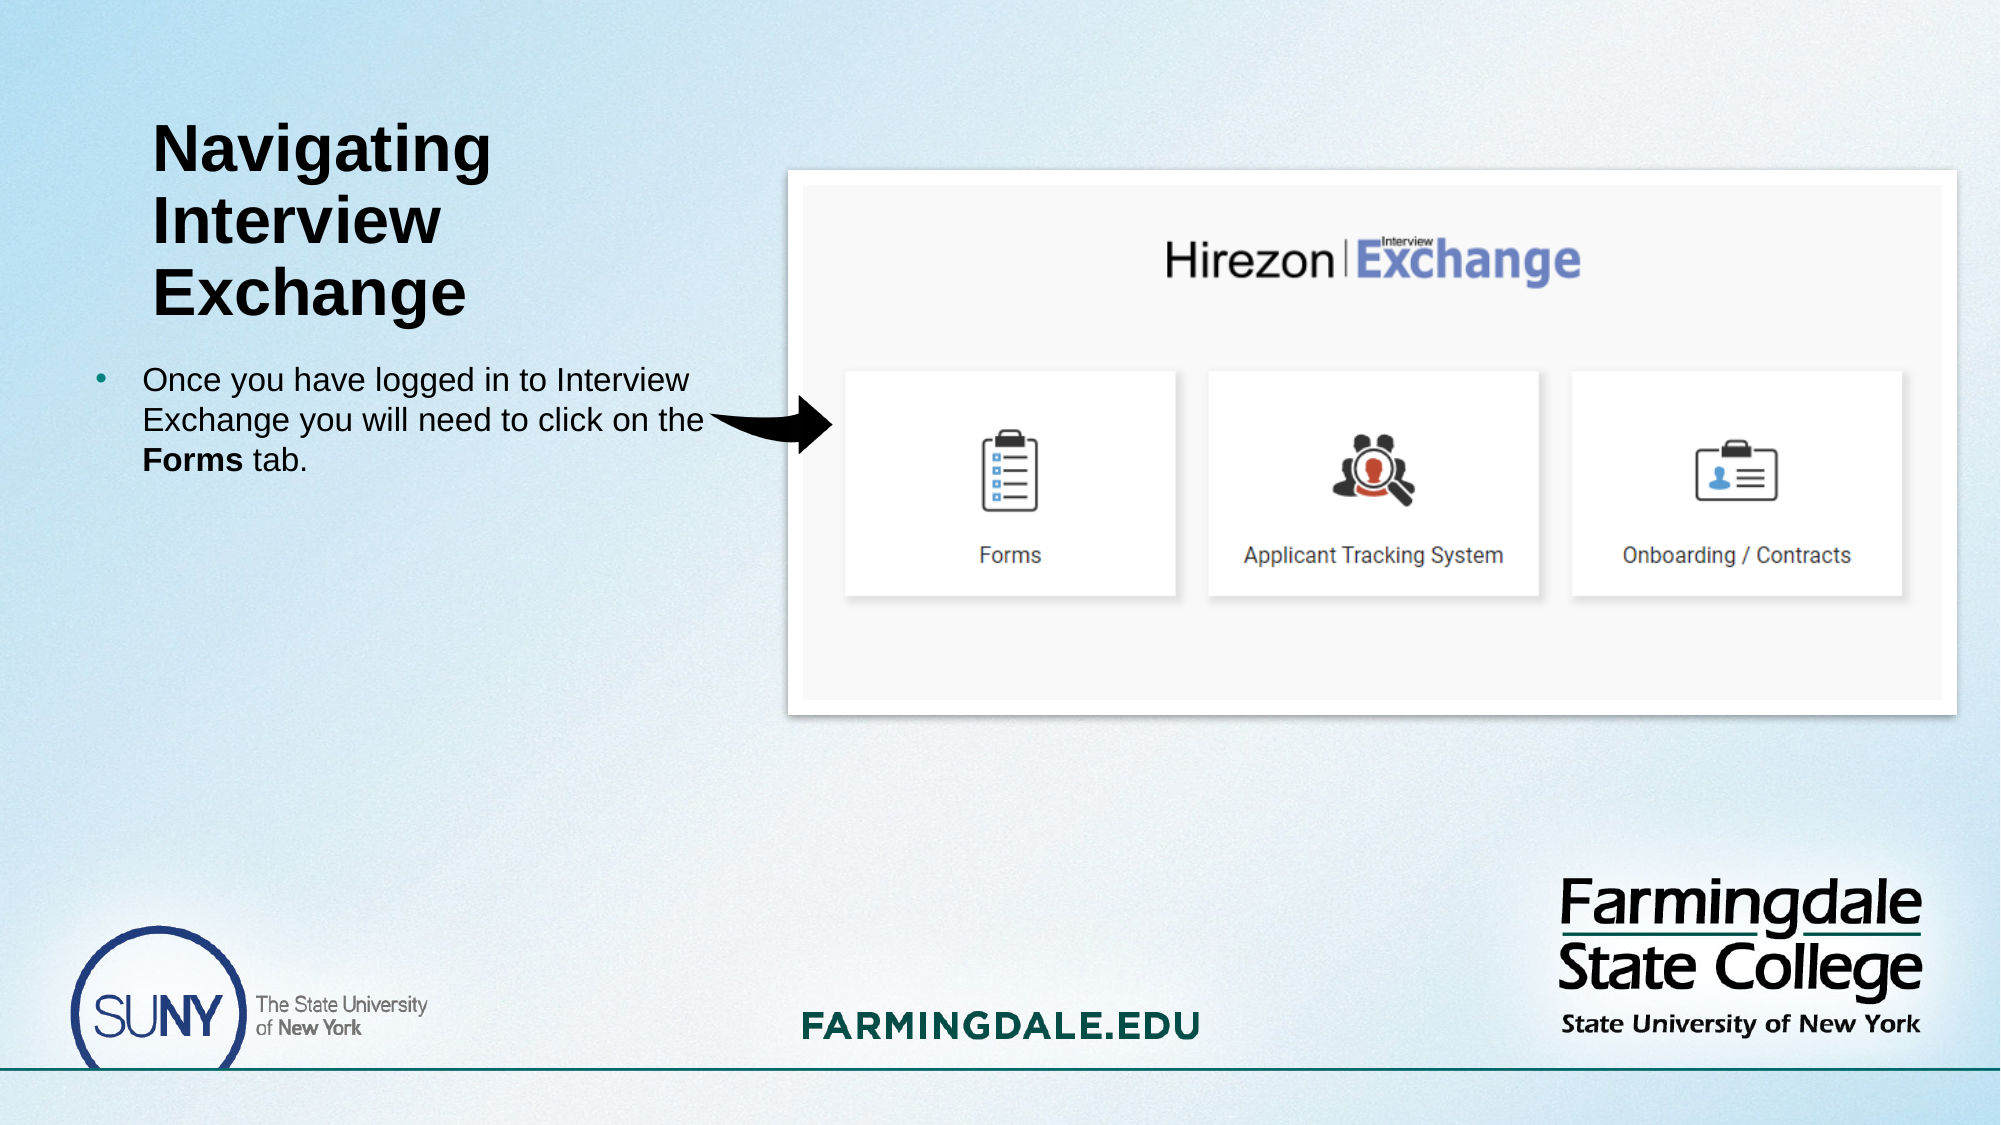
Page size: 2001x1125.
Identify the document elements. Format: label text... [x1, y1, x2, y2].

picture [0, 0, 2001, 1125]
list Once you have logged in to Interview Exchange you will need to click on the Forms tab. [80, 350, 726, 976]
title Navigating Interview Exchange [137, 75, 783, 338]
